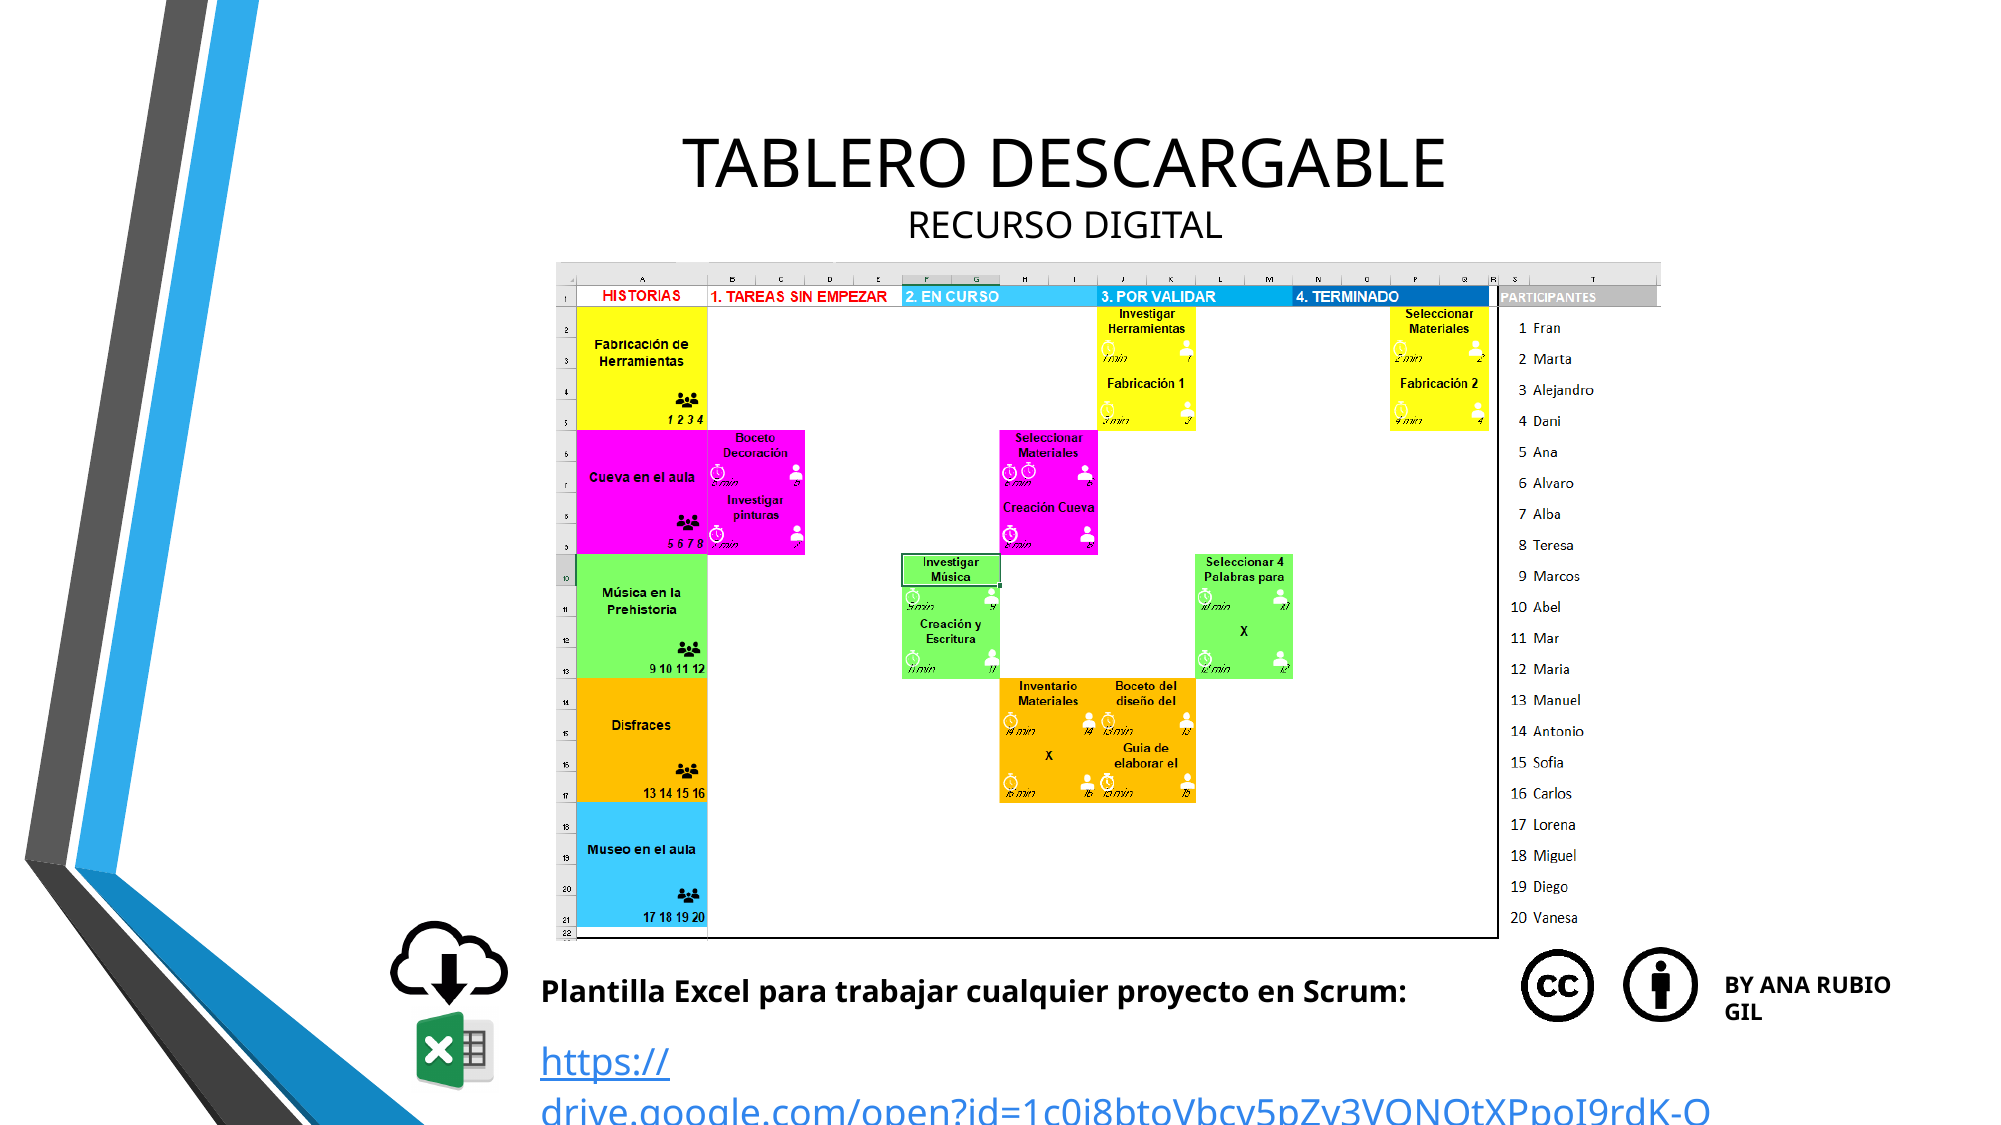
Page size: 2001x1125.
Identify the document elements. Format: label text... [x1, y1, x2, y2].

title TABLERO DESCARGABLE RECURSO DIGITAL [243, 112, 1887, 254]
text_box https://drive.google.com/open?id=1c0j8btoVbcv5pZy3VQNQtXPpoI9rdK-O [525, 1030, 1777, 1125]
picture [390, 904, 508, 1094]
picture [1622, 947, 1698, 1023]
text_box BY ANA RUBIO GIL [1709, 963, 1937, 1033]
list Plantilla Excel para trabajar cualquier proyecto en Scrum: [525, 949, 1424, 1030]
picture [555, 261, 1661, 941]
picture [1520, 949, 1594, 1023]
